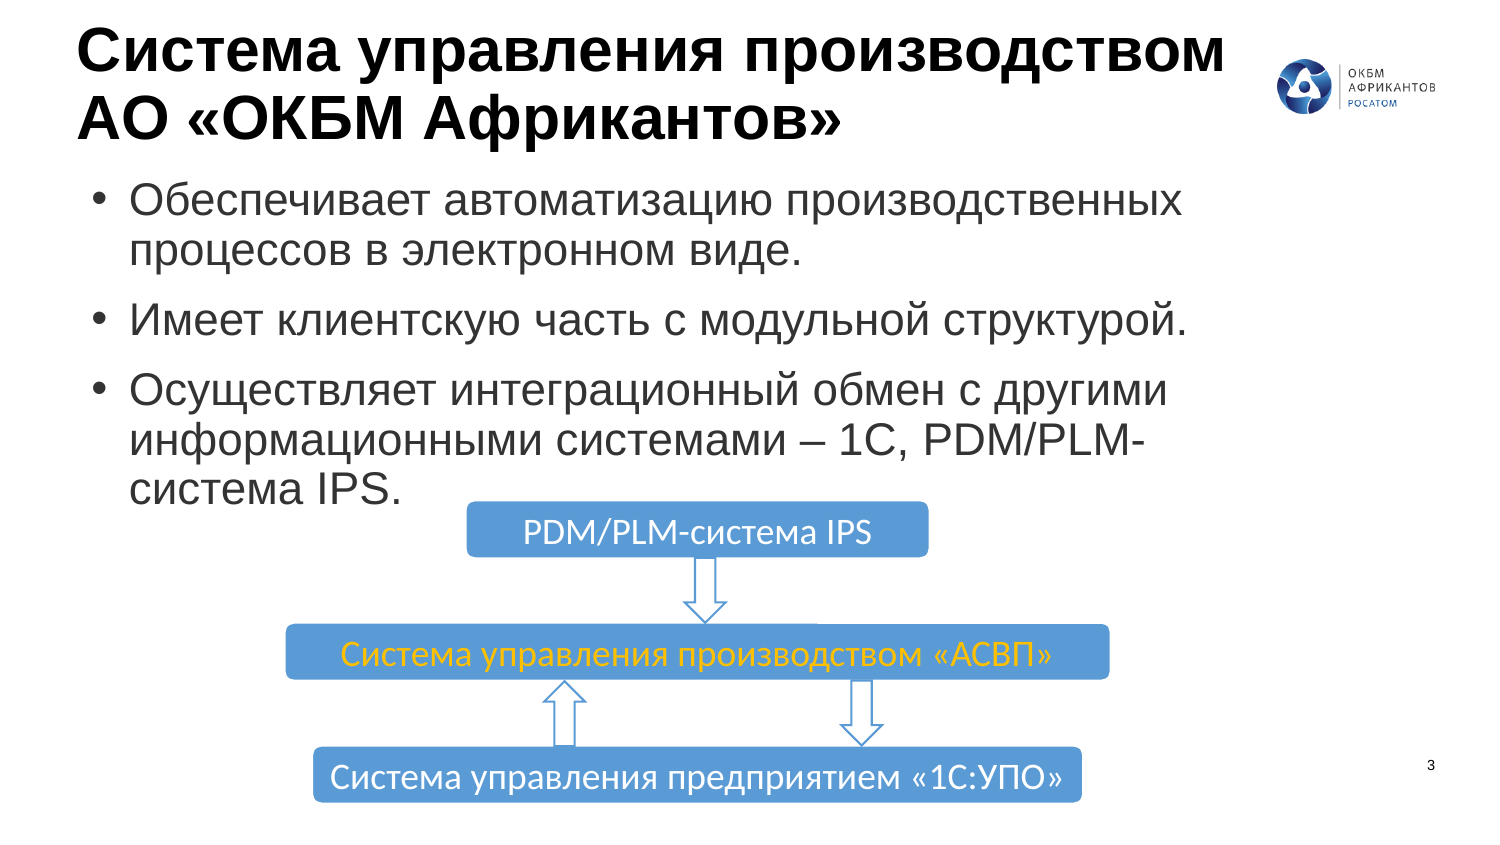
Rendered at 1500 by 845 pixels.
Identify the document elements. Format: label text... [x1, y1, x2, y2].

text_box Обеспечивает автоматизацию производственных процессов в электронном виде. Имеет клиентскую часть с модульной структурой. Осуществляет интеграционный обмен с другими информационными системами – 1С, PDM/PLM-система IPS. [76, 168, 1269, 518]
text_box Система управления предприятием «1С:УПО» [309, 743, 1086, 806]
text_box [682, 556, 729, 625]
text_box [541, 679, 588, 748]
text_box PDM/PLM-система IPS [463, 498, 932, 561]
picture [1277, 59, 1435, 114]
title Система управления производством АО «ОКБМ Африкантов» [76, 17, 1236, 147]
text_box Система управления производством «АСВП» [282, 620, 1113, 683]
text_box [838, 679, 885, 747]
